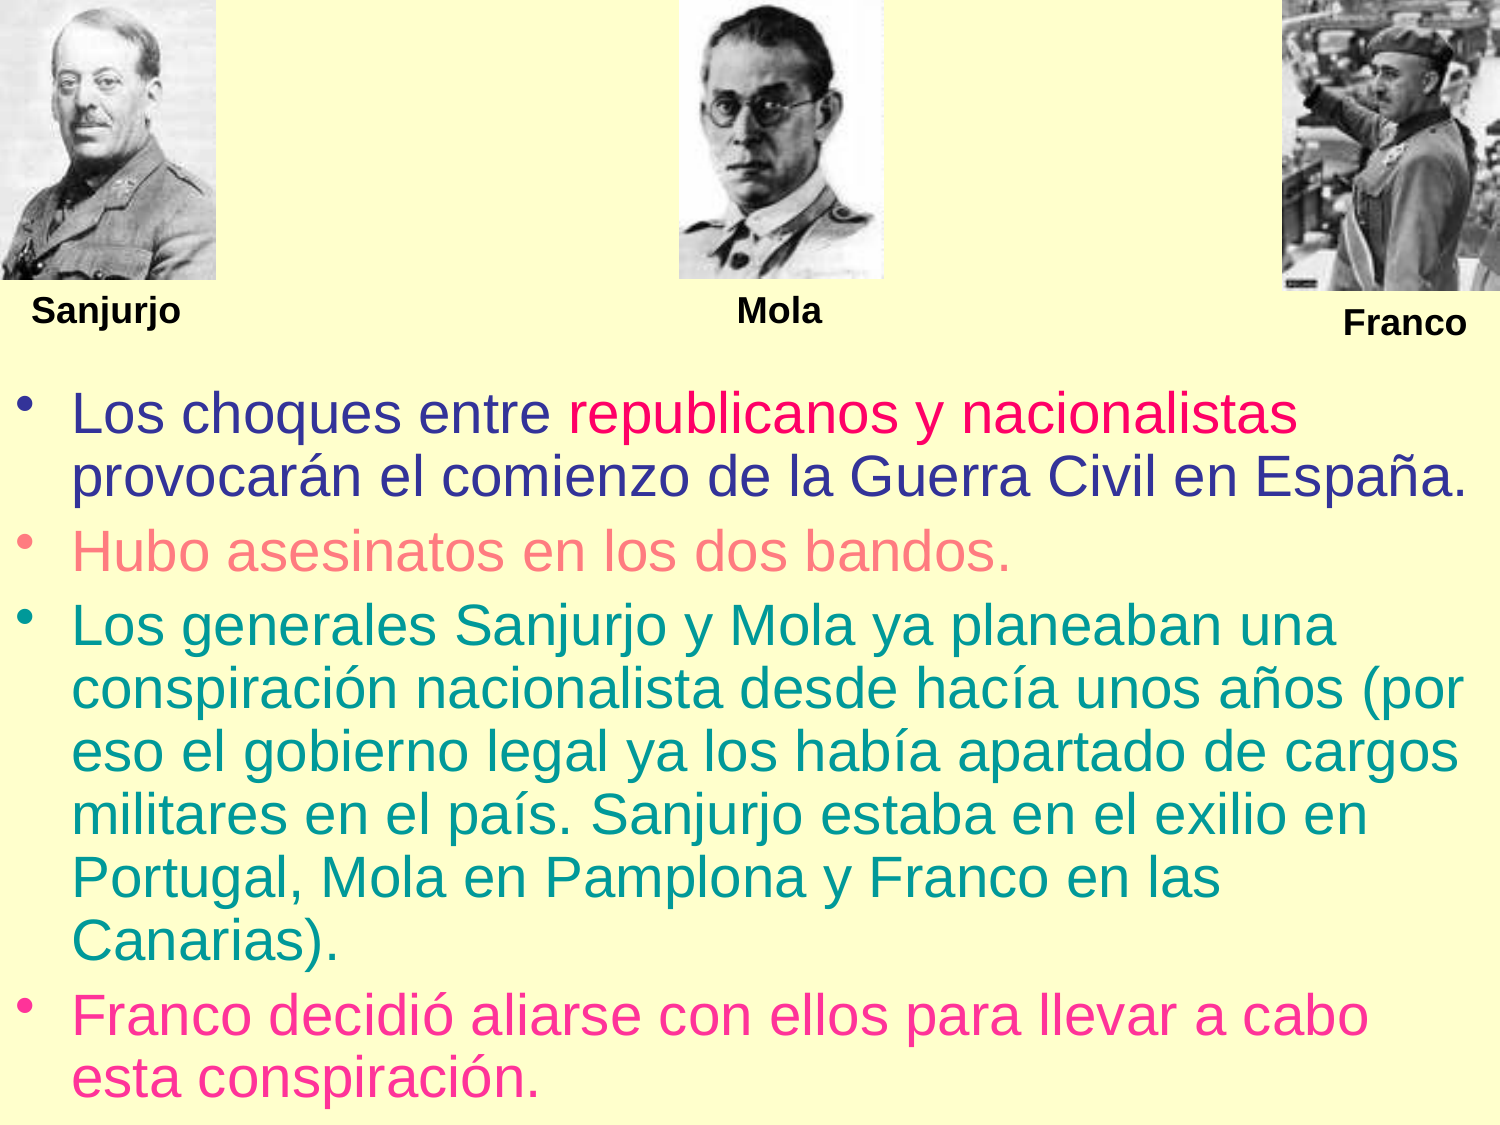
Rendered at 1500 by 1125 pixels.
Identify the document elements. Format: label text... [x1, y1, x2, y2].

list Los choques entre republicanos y nacionalistas provocarán el comienzo de la Guerra Civil en España. Hubo asesinatos en los dos bandos. Los generales Sanjurjo y Mola ya planeaban una conspiración nacionalista desde hacía unos años (por eso el gobierno legal ya los había apartado de cargos militares en el país. Sanjurjo estaba en el exilio en Portugal, Mola en Pamplona y Franco en las Canarias). Franco decidió aliarse con ellos para llevar a cabo esta conspiración. [0, 375, 1500, 1125]
text_box Mola [631, 278, 928, 339]
text_box Sanjurjo [0, 278, 254, 339]
picture [0, 0, 216, 280]
text_box Franco [1257, 290, 1500, 351]
picture [1282, 0, 1500, 292]
picture [678, 0, 884, 280]
